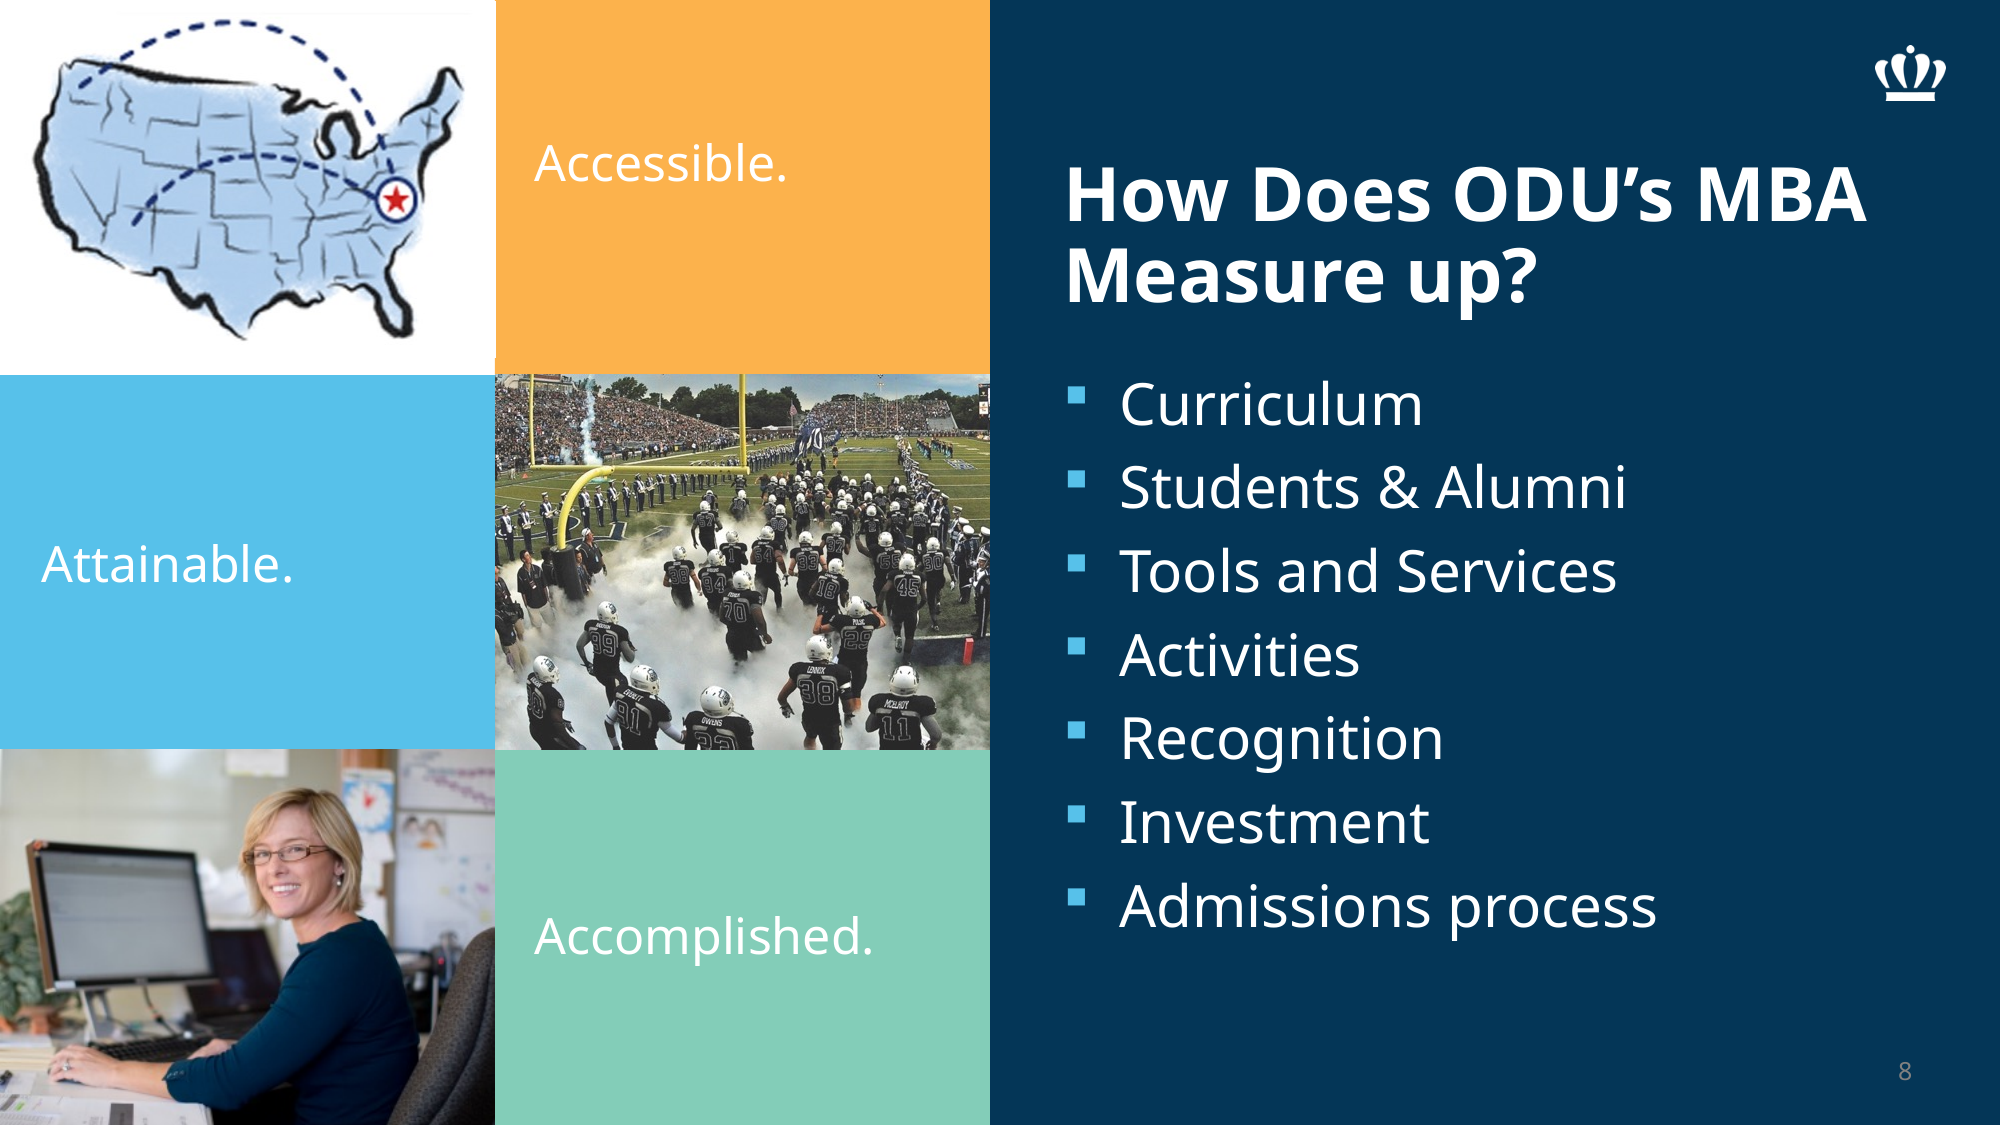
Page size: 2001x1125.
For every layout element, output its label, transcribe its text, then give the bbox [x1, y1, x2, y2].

list Curriculum Students & Alumni Tools and Services Activities Recognition Investment Admissions process [1048, 367, 1928, 1054]
text_box Accomplished. [519, 772, 970, 1103]
slide_number 8 [1477, 1054, 1928, 1103]
title How Does ODU’s MBA Measure up? [1048, 107, 1928, 367]
picture [1875, 45, 1946, 101]
picture [0, 0, 990, 1125]
text_box Attainable. [26, 401, 477, 732]
text_box Accessible. [519, 0, 970, 330]
